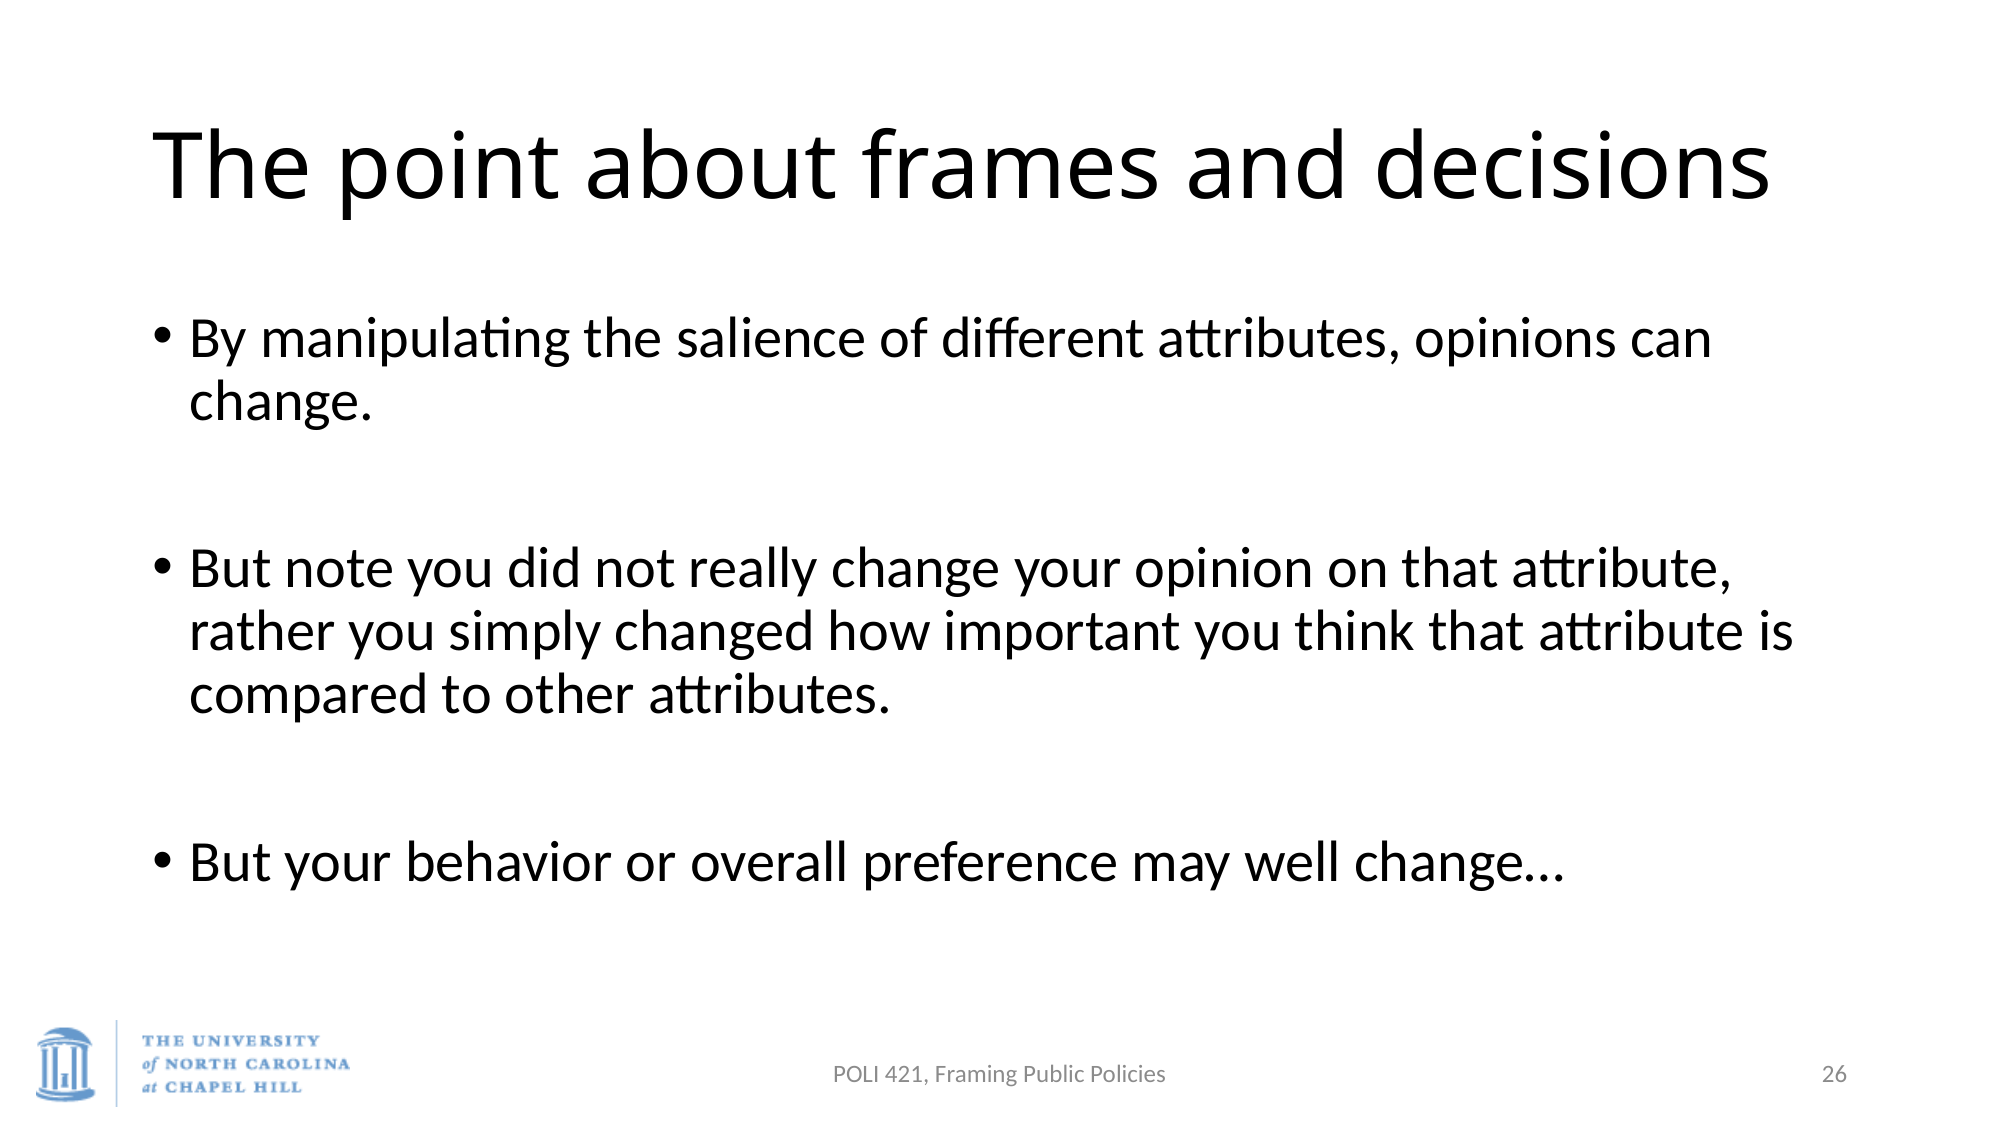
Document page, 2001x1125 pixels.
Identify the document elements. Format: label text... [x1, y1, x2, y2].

list By manipulating the salience of different attributes, opinions can change. But note you did not really change your opinion on that attribute, rather you simply changed how important you think that attribute is compared to other attributes. But your behavior or overall preference may well change… [137, 299, 1863, 1014]
picture [36, 1020, 350, 1107]
slide_number 26 [1412, 1042, 1863, 1103]
title The point about frames and decisions [137, 59, 1863, 278]
footer POLI 421, Framing Public Policies [662, 1042, 1338, 1103]
